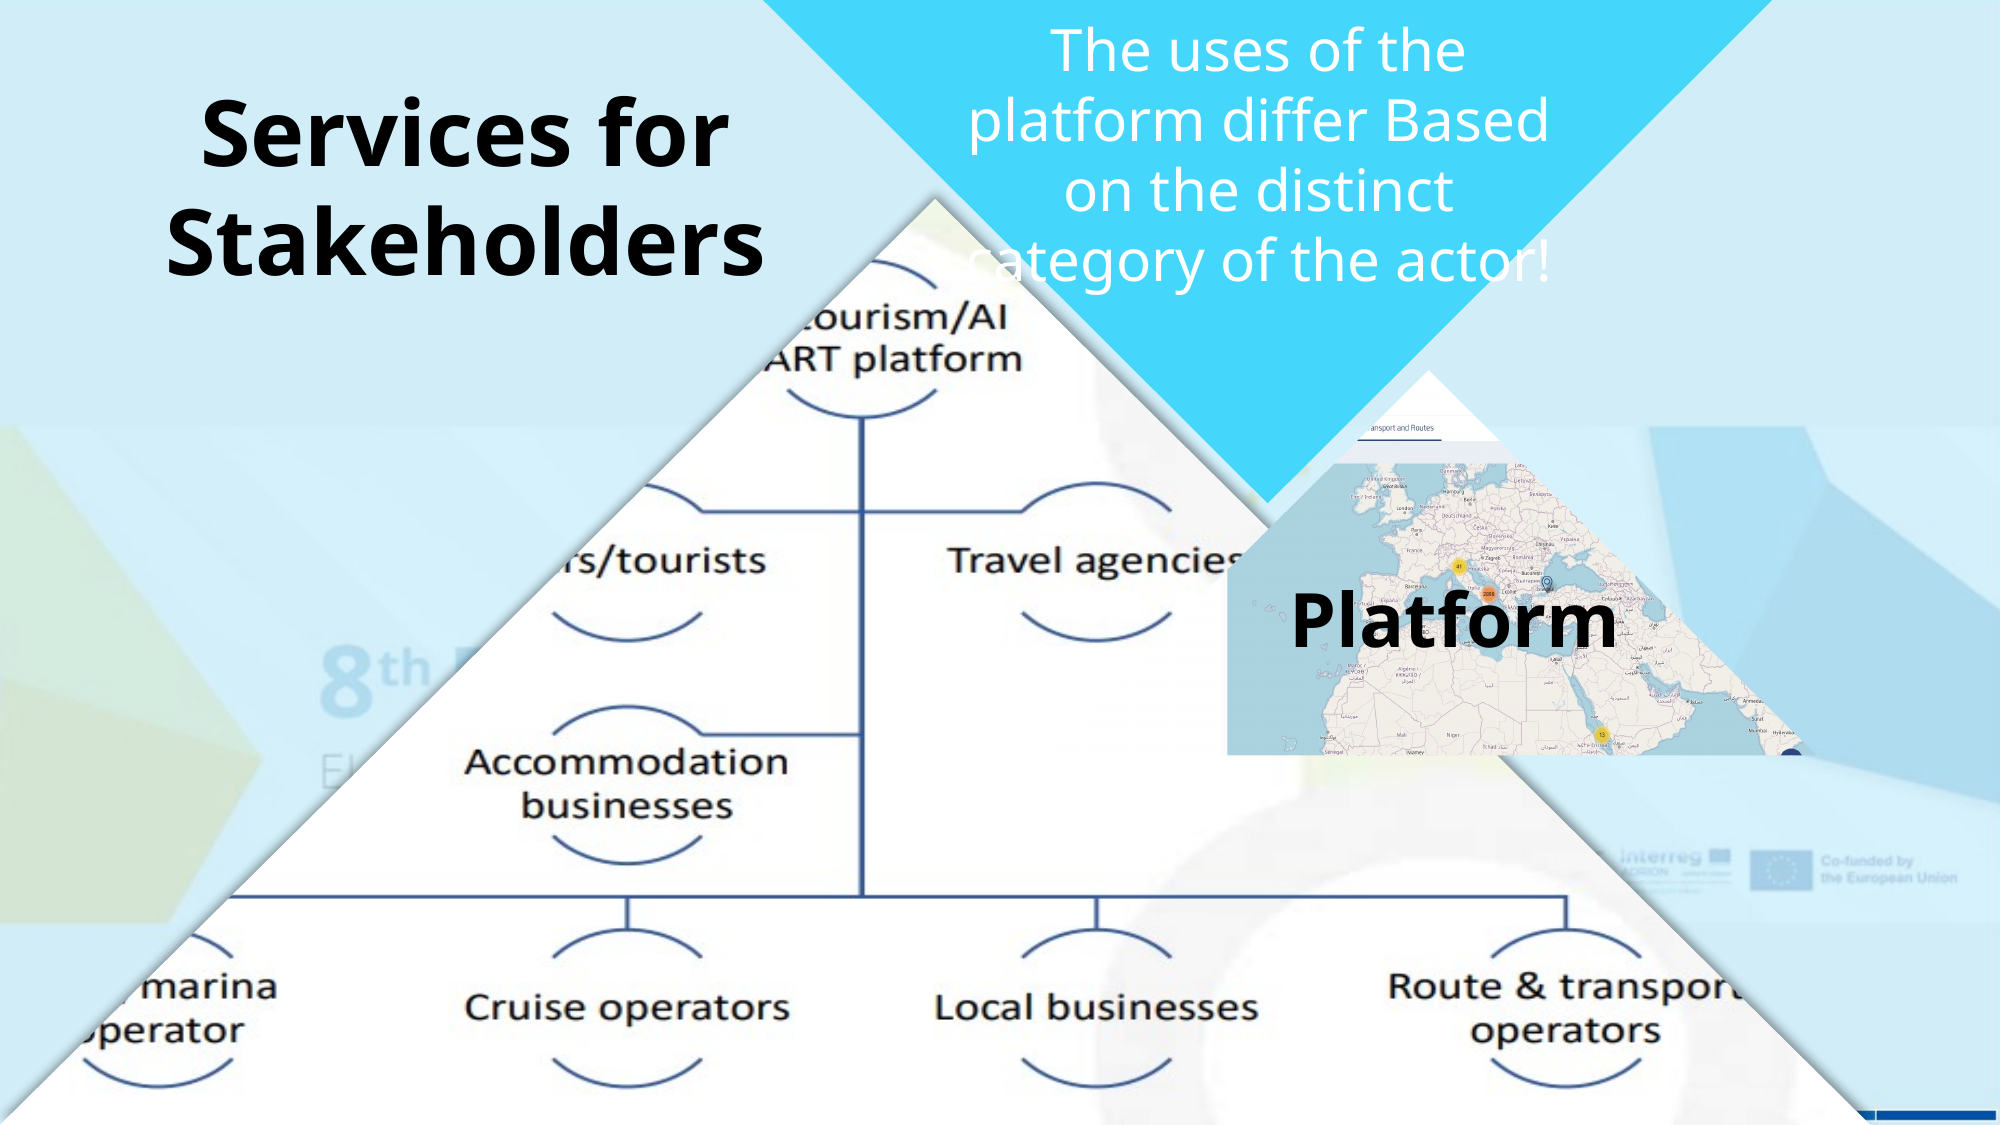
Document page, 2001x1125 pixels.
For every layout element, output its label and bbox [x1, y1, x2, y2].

picture [0, 1, 2000, 1125]
text_box [762, 0, 1773, 504]
text_box [1040, 369, 1817, 756]
